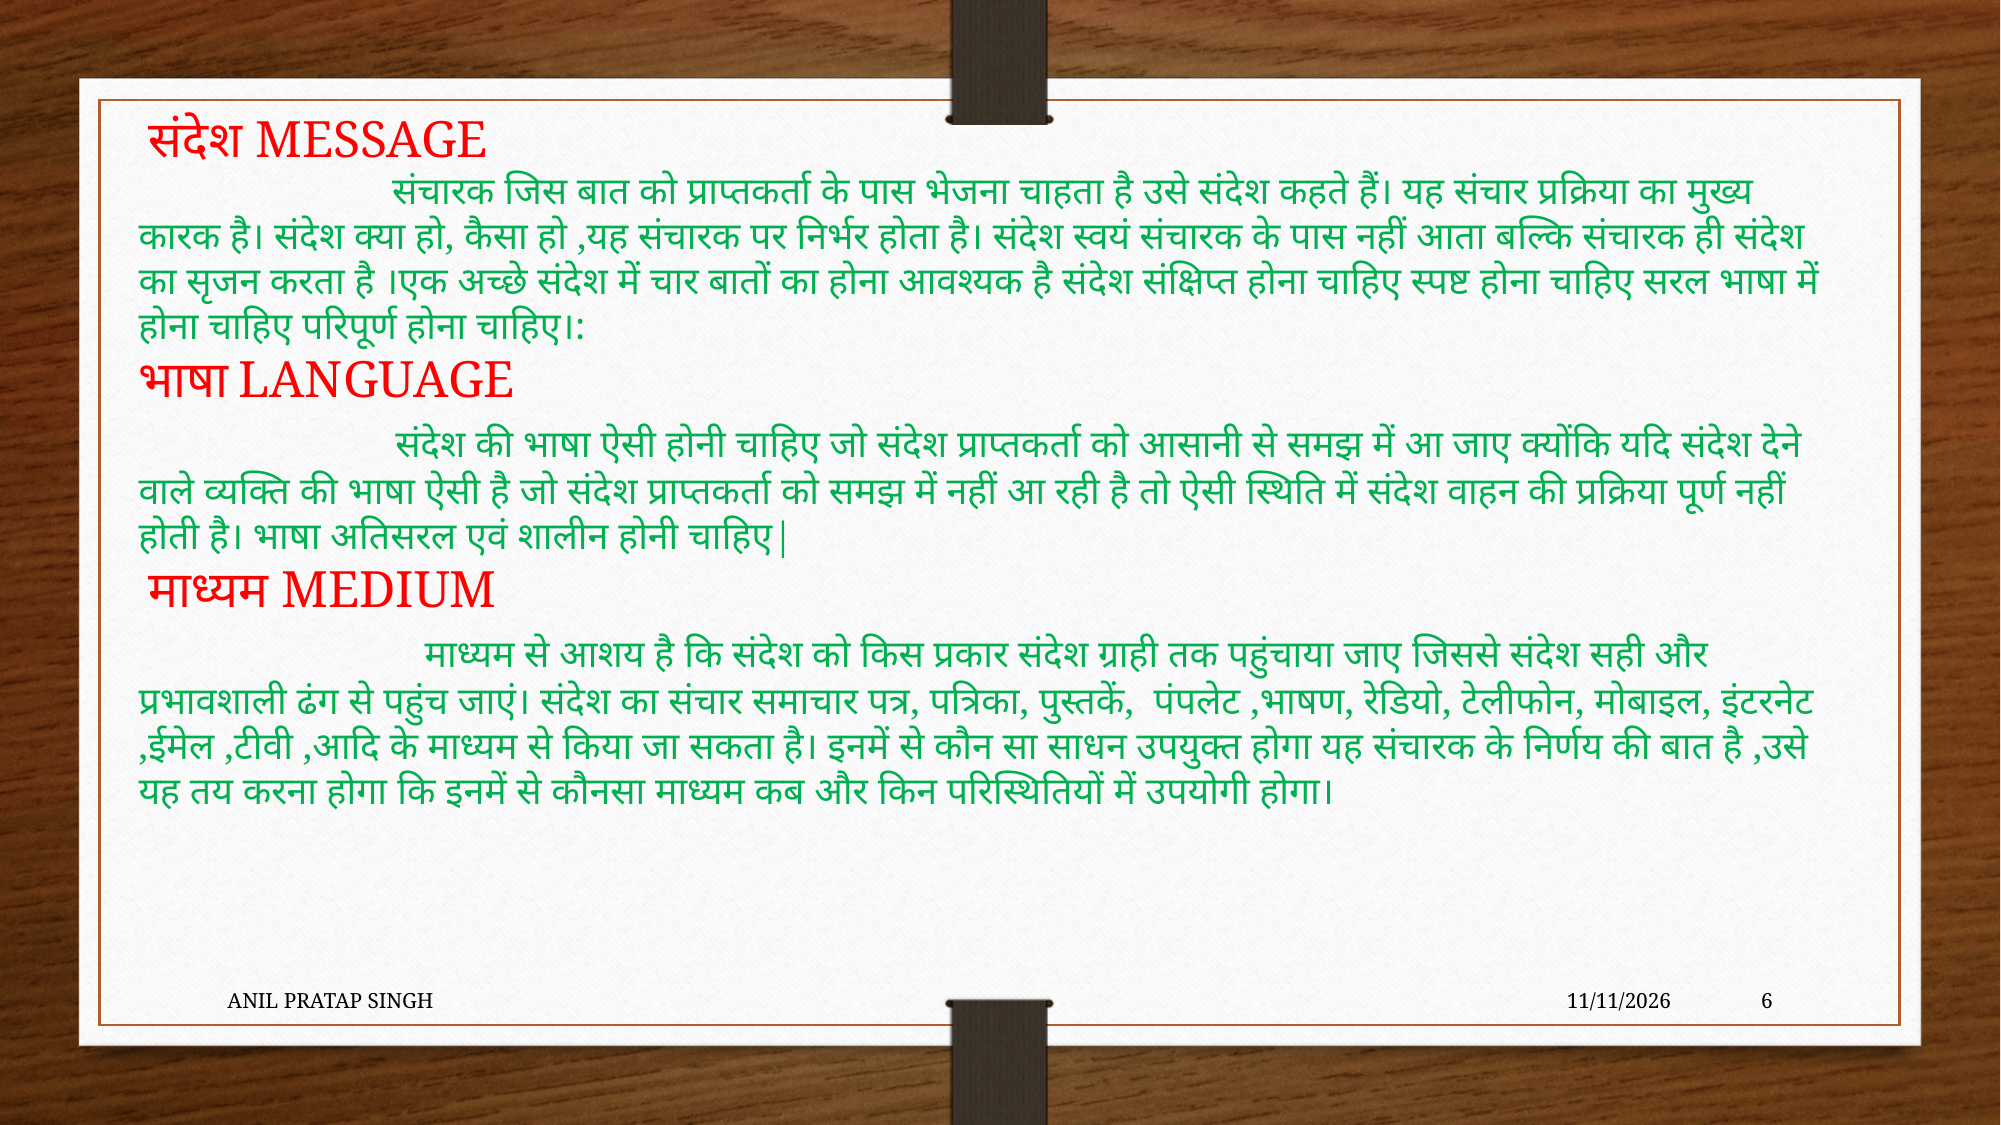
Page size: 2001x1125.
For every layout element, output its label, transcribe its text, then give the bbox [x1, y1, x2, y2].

picture [949, 0, 2001, 1125]
footer ANIL PRATAP SINGH [212, 979, 1411, 1025]
picture [0, 0, 948, 1125]
text_box संदेश MESSAGE संचारक जिस बात को प्राप्तकर्ता के पास भेजना चाहता है उसे संदेश कहते हैं। यह संचार प्रक्रिया का मुख्य कारक है। संदेश क्या हो, कैसा हो ,यह संचारक पर निर्भर होता है। संदेश स्वयं संचारक के पास नहीं आता बल्कि संचारक ही संदेश का सृजन करता है ।एक अच्छे संदेश में चार बातों का होना आवश्यक है संदेश संक्षिप्त होना चाहिए स्पष्ट होना चाहिए सरल भाषा में होना चाहिए परिपूर्ण होना चाहिए।: भाषा LANGUAGE संदेश की भाषा ऐसी होनी चाहिए जो संदेश प्राप्तकर्ता को आसानी से समझ में आ जाए क्योंकि यदि संदेश देने वाले व्यक्ति की भाषा ऐसी है जो संदेश प्राप्तकर्ता को समझ में नहीं आ रही है तो ऐसी स्थिति में संदेश वाहन की प्रक्रिया पूर्ण नहीं होती है। भाषा अतिसरल एवं शालीन होनी चाहिए| माध्यम MEDIUM माध्यम से आशय है कि संदेश को किस प्रकार संदेश ग्राही तक पहुंचाया जाए जिससे संदेश सही और प्रभावशाली ढंग से पहुंच जाएं। संदेश का संचार समाचार पत्र, पत्रिका, पुस्तकें, पंपलेट ,भाषण, रेडियो, टेलीफोन, मोबाइल, इंटरनेट ,ईमेल ,टीवी ,आदि के माध्यम से किया जा सकता है। इनमें से कौन सा साधन उपयुक्त होगा यह संचारक के निर्णय की बात है ,उसे यह तय करना होगा कि इनमें से कौनसा माध्यम कब और किन परिस्थितियों में उपयोगी होगा। [123, 100, 1838, 820]
picture [101, 101, 1898, 1024]
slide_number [1423, 979, 1686, 1025]
slide_number 6 [1698, 979, 1788, 1025]
